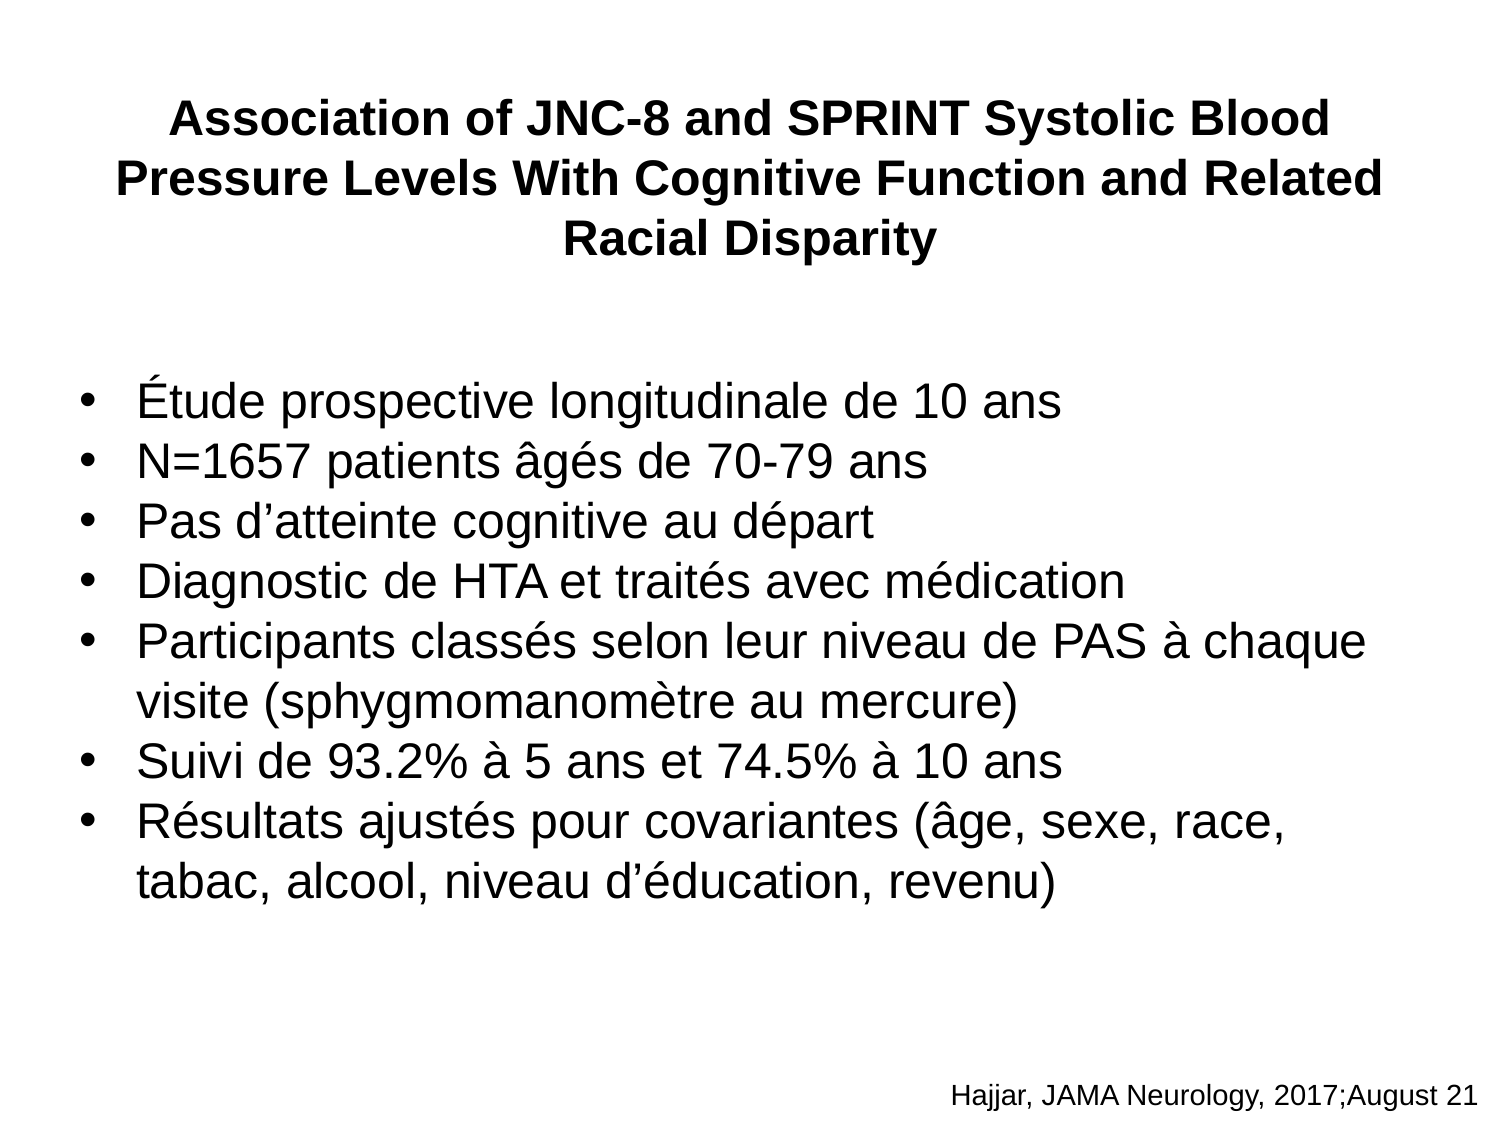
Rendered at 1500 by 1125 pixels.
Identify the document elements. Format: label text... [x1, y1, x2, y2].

text_box Association of JNC-8 and SPRINT Systolic Blood Pressure Levels With Cognitive Function and Related Racial Disparity [64, 78, 1436, 273]
text_box Hajjar, JAMA Neurology, 2017;August 21 [935, 1069, 1497, 1119]
text_box Étude prospective longitudinale de 10 ans N=1657 patients âgés de 70-79 ans Pas d’atteinte cognitive au départ Diagnostic de HTA et traités avec médication Participants classés selon leur niveau de PAS à chaque visite (sphygmomanomètre au mercure) Suivi de 93.2% à 5 ans et 74.5% à 10 ans Résultats ajustés pour covariantes (âge, sexe, race, tabac, alcool, niveau d’éducation, revenu) [64, 361, 1436, 917]
